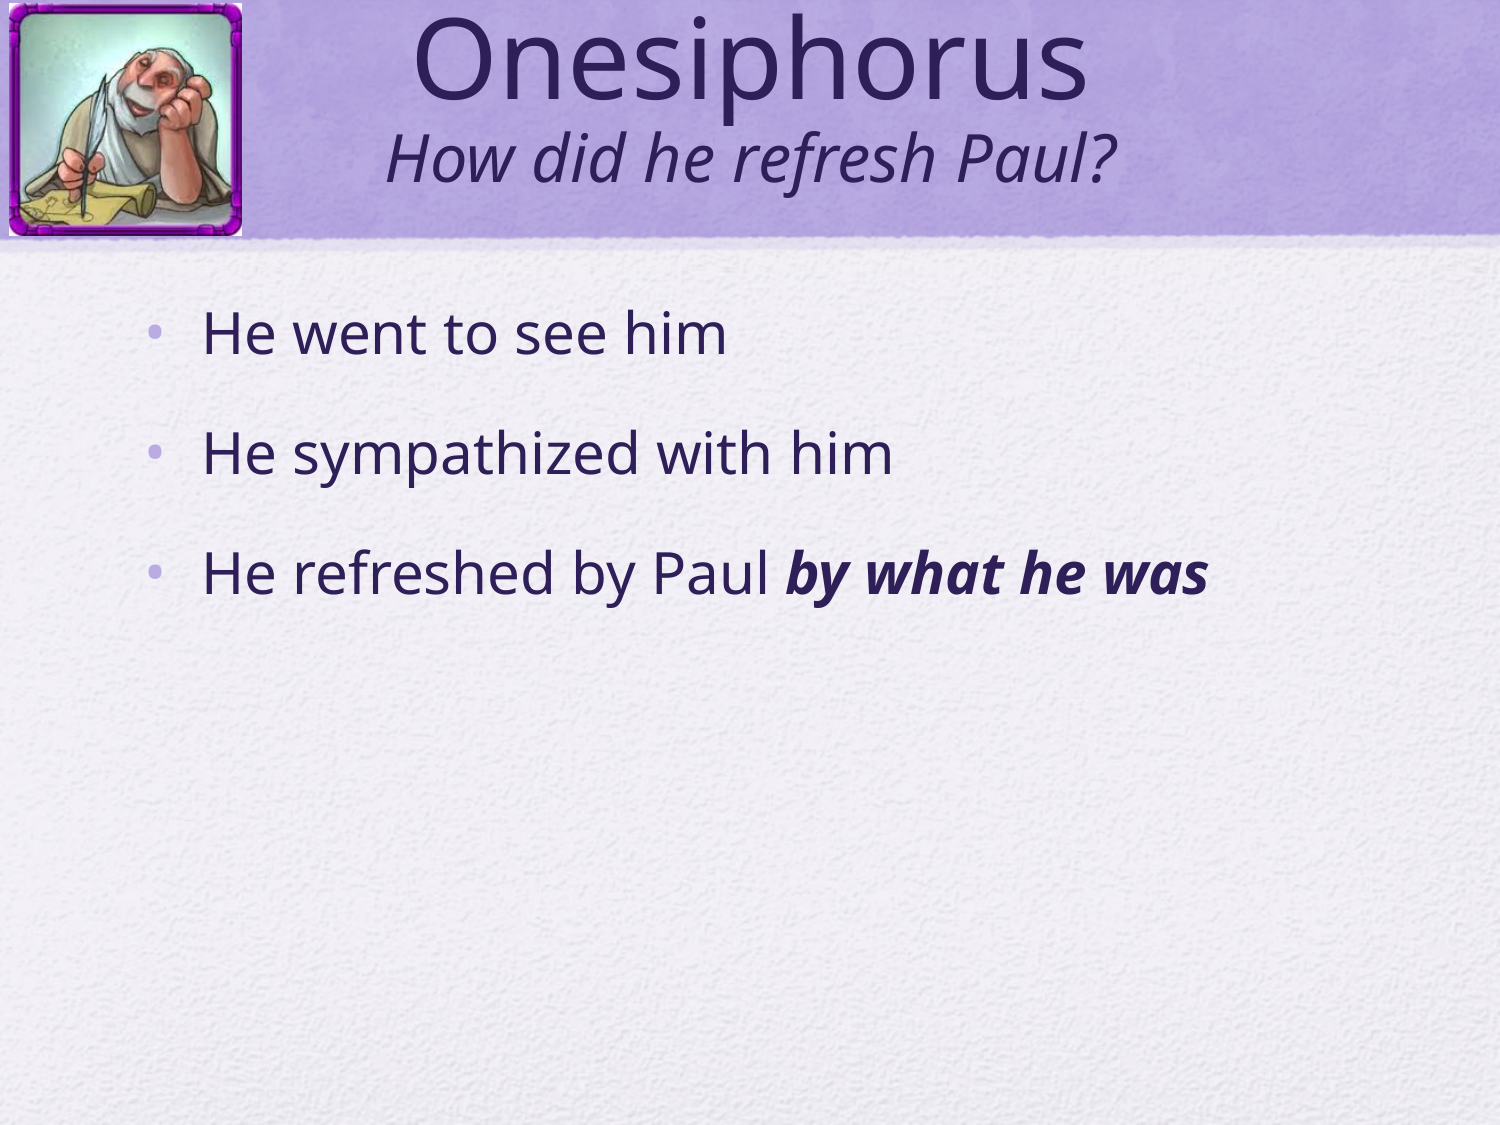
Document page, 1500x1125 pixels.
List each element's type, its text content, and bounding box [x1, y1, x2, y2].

list He went to see him He sympathized with him He refreshed by Paul by what he was [129, 288, 1372, 993]
picture [0, 1, 1500, 1125]
title Onesiphorus How did he refresh Paul? [249, 6, 1372, 239]
